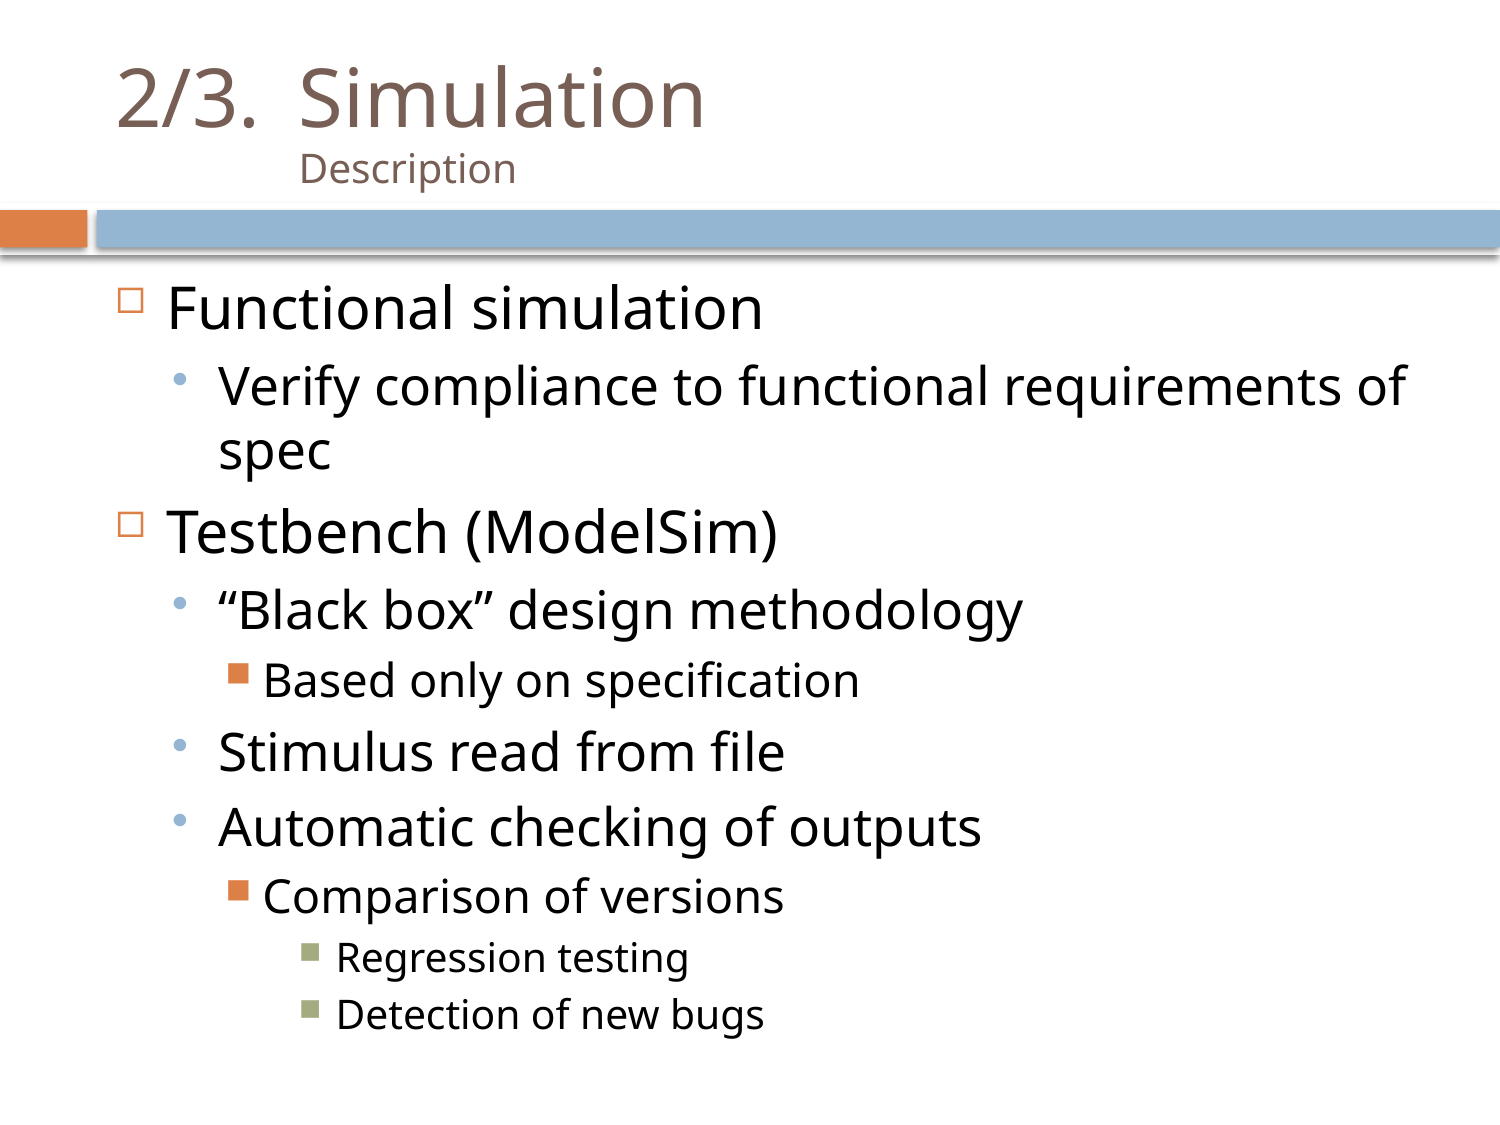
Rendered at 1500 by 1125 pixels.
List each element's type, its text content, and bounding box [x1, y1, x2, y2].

title 2/3. Simulation Description [100, 37, 1438, 200]
list Functional simulation Verify compliance to functional requirements of spec Testbench (ModelSim) “Black box” design methodology Based only on specification Stimulus read from file Automatic checking of outputs Comparison of versions Regression testing Detection of new bugs [100, 262, 1438, 1050]
